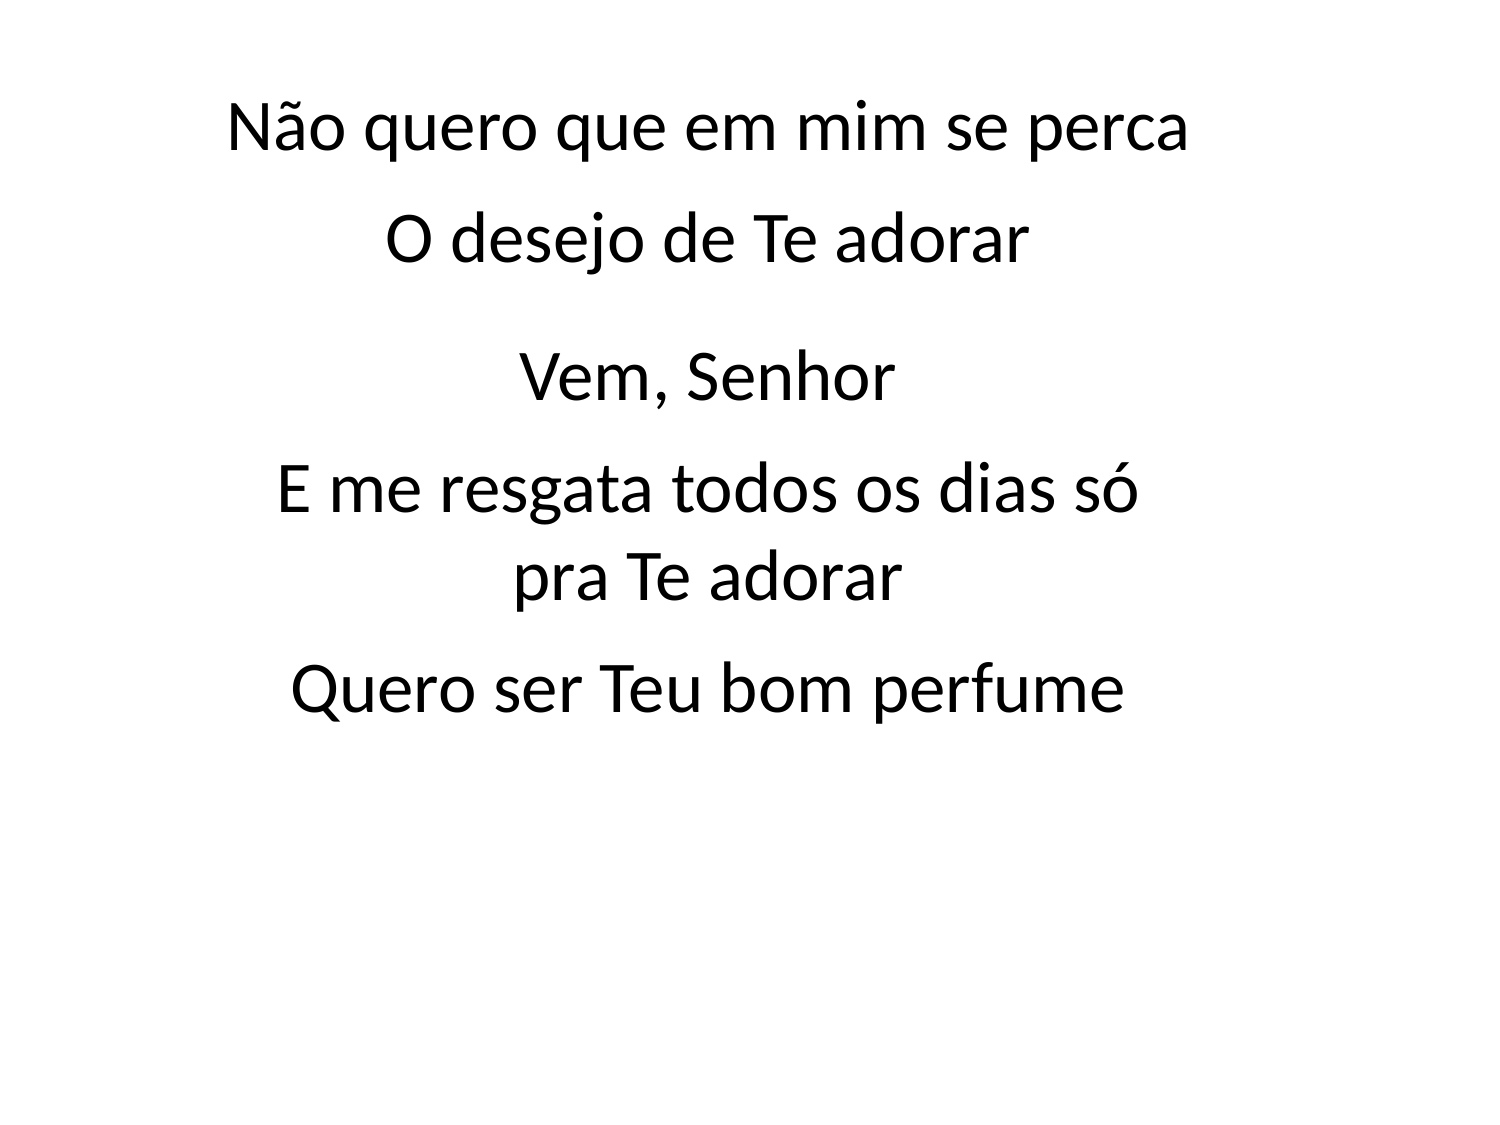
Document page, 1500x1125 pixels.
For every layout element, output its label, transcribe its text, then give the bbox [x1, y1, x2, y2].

text_box Não quero que em mim se perca O desejo de Te adorar Vem, Senhor E me resgata todos os dias só pra Te adorar Quero ser Teu bom perfume [211, 0, 1206, 760]
